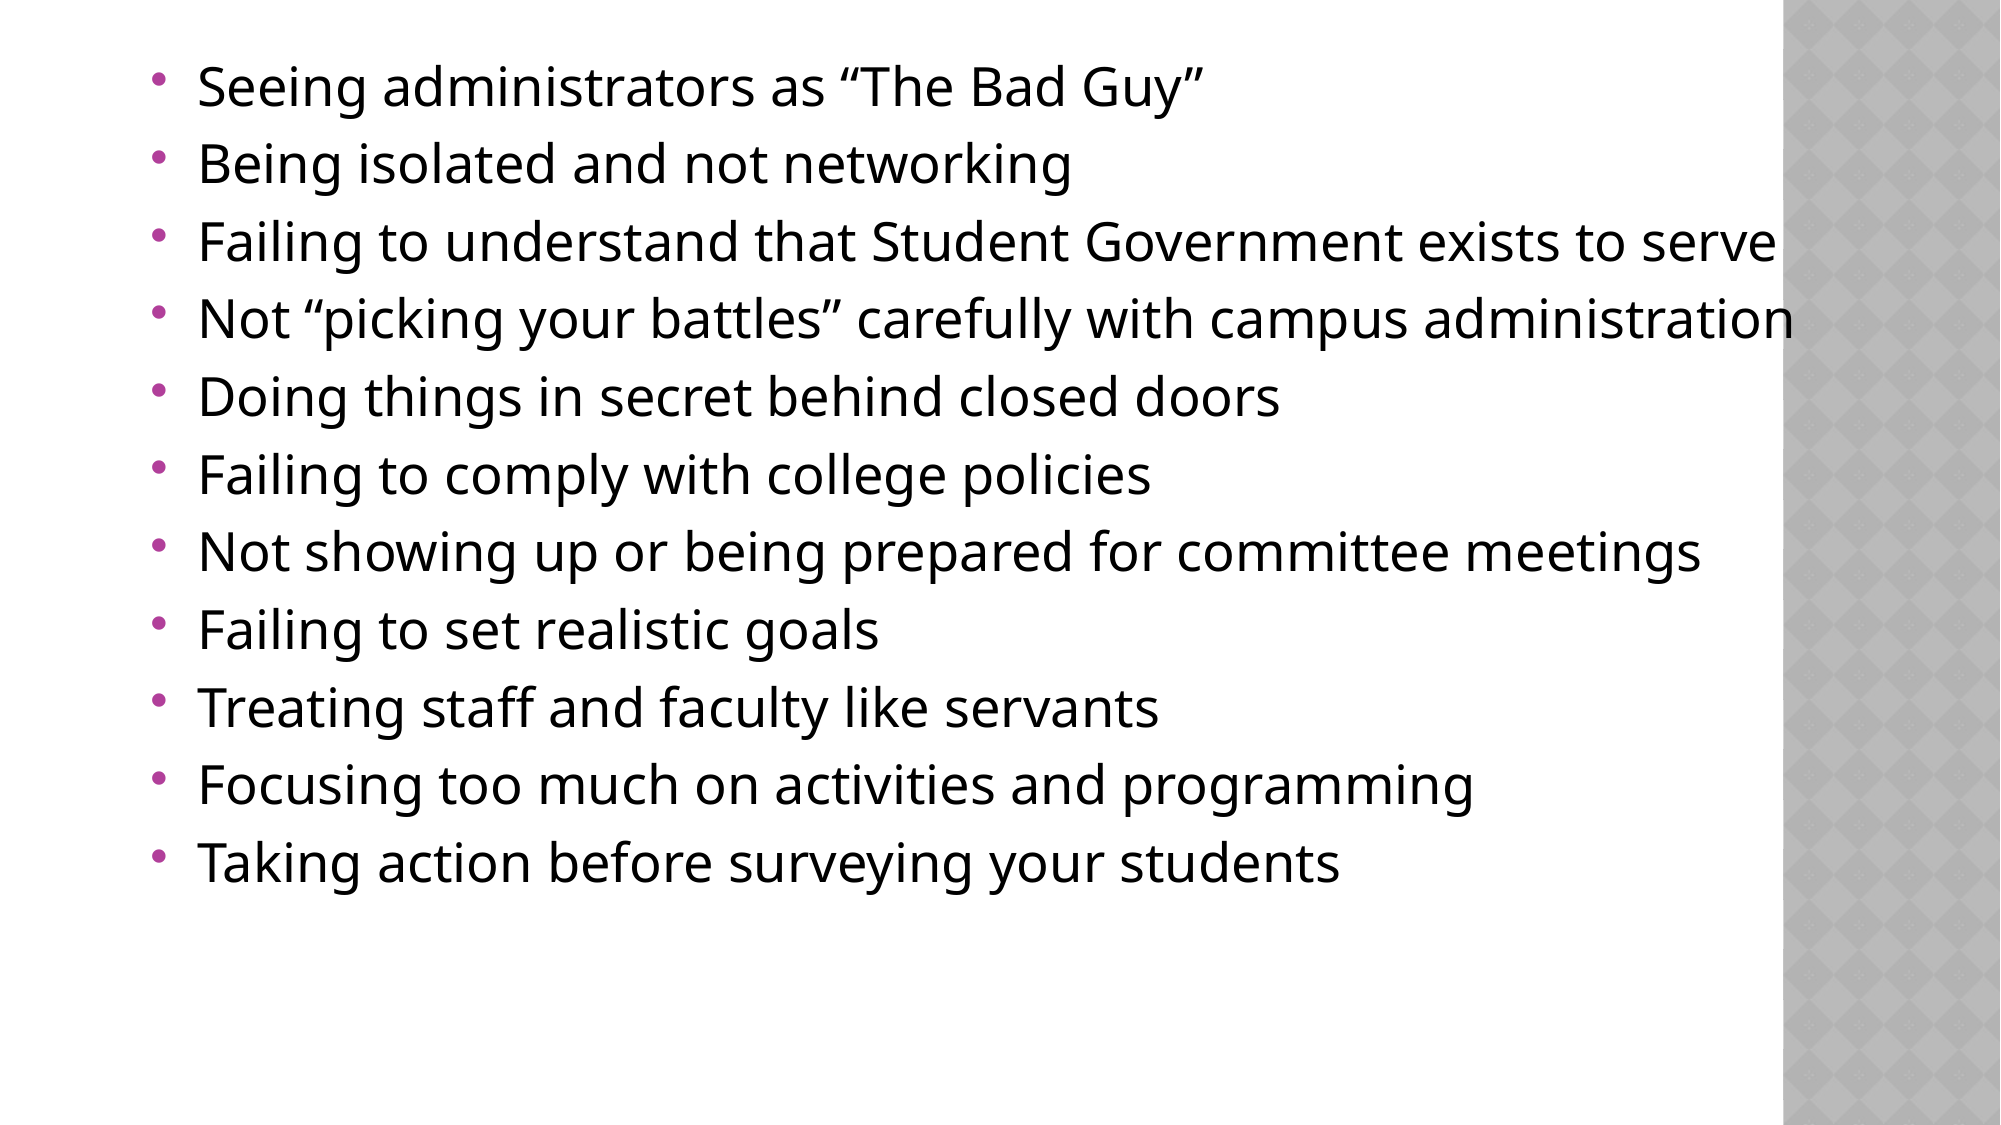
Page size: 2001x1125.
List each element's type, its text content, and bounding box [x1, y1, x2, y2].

list Seeing administrators as “The Bad Guy” Being isolated and not networking Failing to understand that Student Government exists to serve Not “picking your battles” carefully with campus administration Doing things in secret behind closed doors Failing to comply with college policies Not showing up or being prepared for committee meetings Failing to set realistic goals Treating staff and faculty like servants Focusing too much on activities and programming Taking action before surveying your students [137, 44, 1863, 1014]
